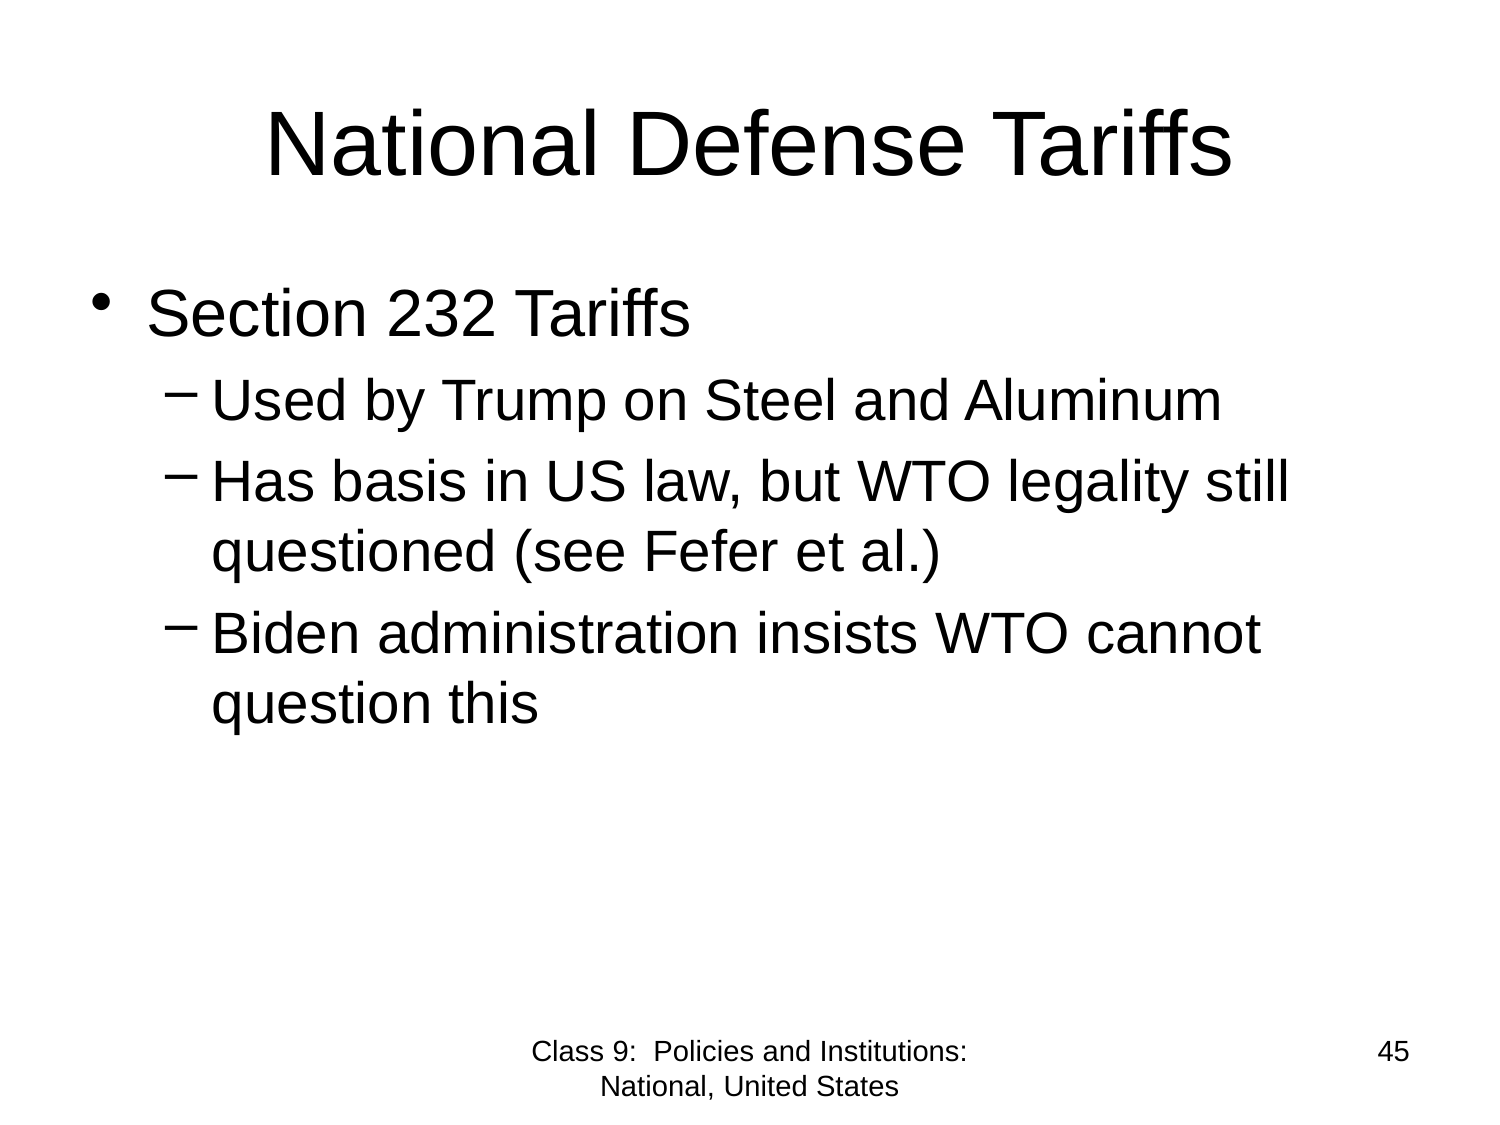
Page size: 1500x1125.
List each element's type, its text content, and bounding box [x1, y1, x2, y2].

title National Defense Tariffs [74, 44, 1426, 233]
footer Class 9: Policies and Institutions: National, United States [512, 1024, 988, 1103]
list Section 232 Tariffs Used by Trump on Steel and Aluminum Has basis in US law, but WTO legality still questioned (see Fefer et al.) Biden administration insists WTO cannot question this [74, 262, 1426, 1006]
slide_number 45 [1074, 1024, 1426, 1103]
